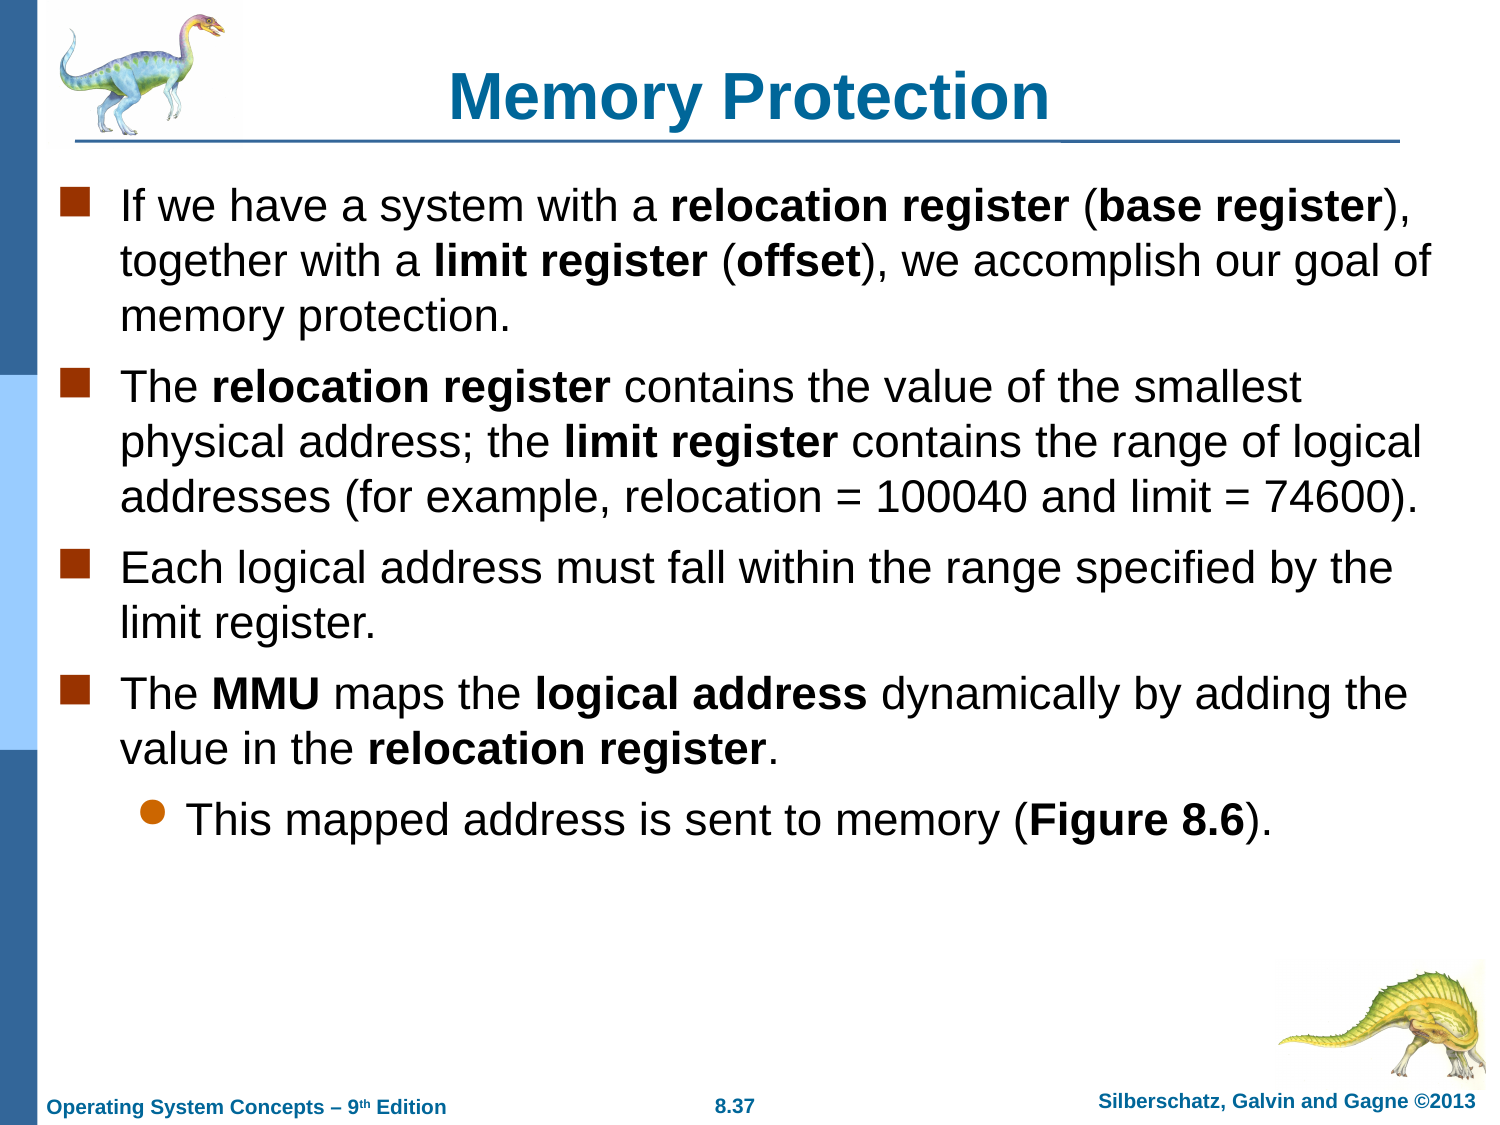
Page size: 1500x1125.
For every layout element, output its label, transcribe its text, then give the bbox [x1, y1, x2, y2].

title Memory Protection [74, 45, 1426, 141]
picture [1275, 959, 1486, 1090]
list If we have a system with a relocation register (base register), together with a limit register (offset), we accomplish our goal of memory protection. The relocation register contains the value of the smallest physical address; the limit register contains the range of logical addresses (for example, relocation = 100040 and limit = 74600). Each logical address must fall within the range specified by the limit register. The MMU maps the logical address dynamically by adding the value in the relocation register. This mapped address is sent to memory (Figure 8.6). [48, 168, 1483, 946]
picture [46, 0, 243, 149]
